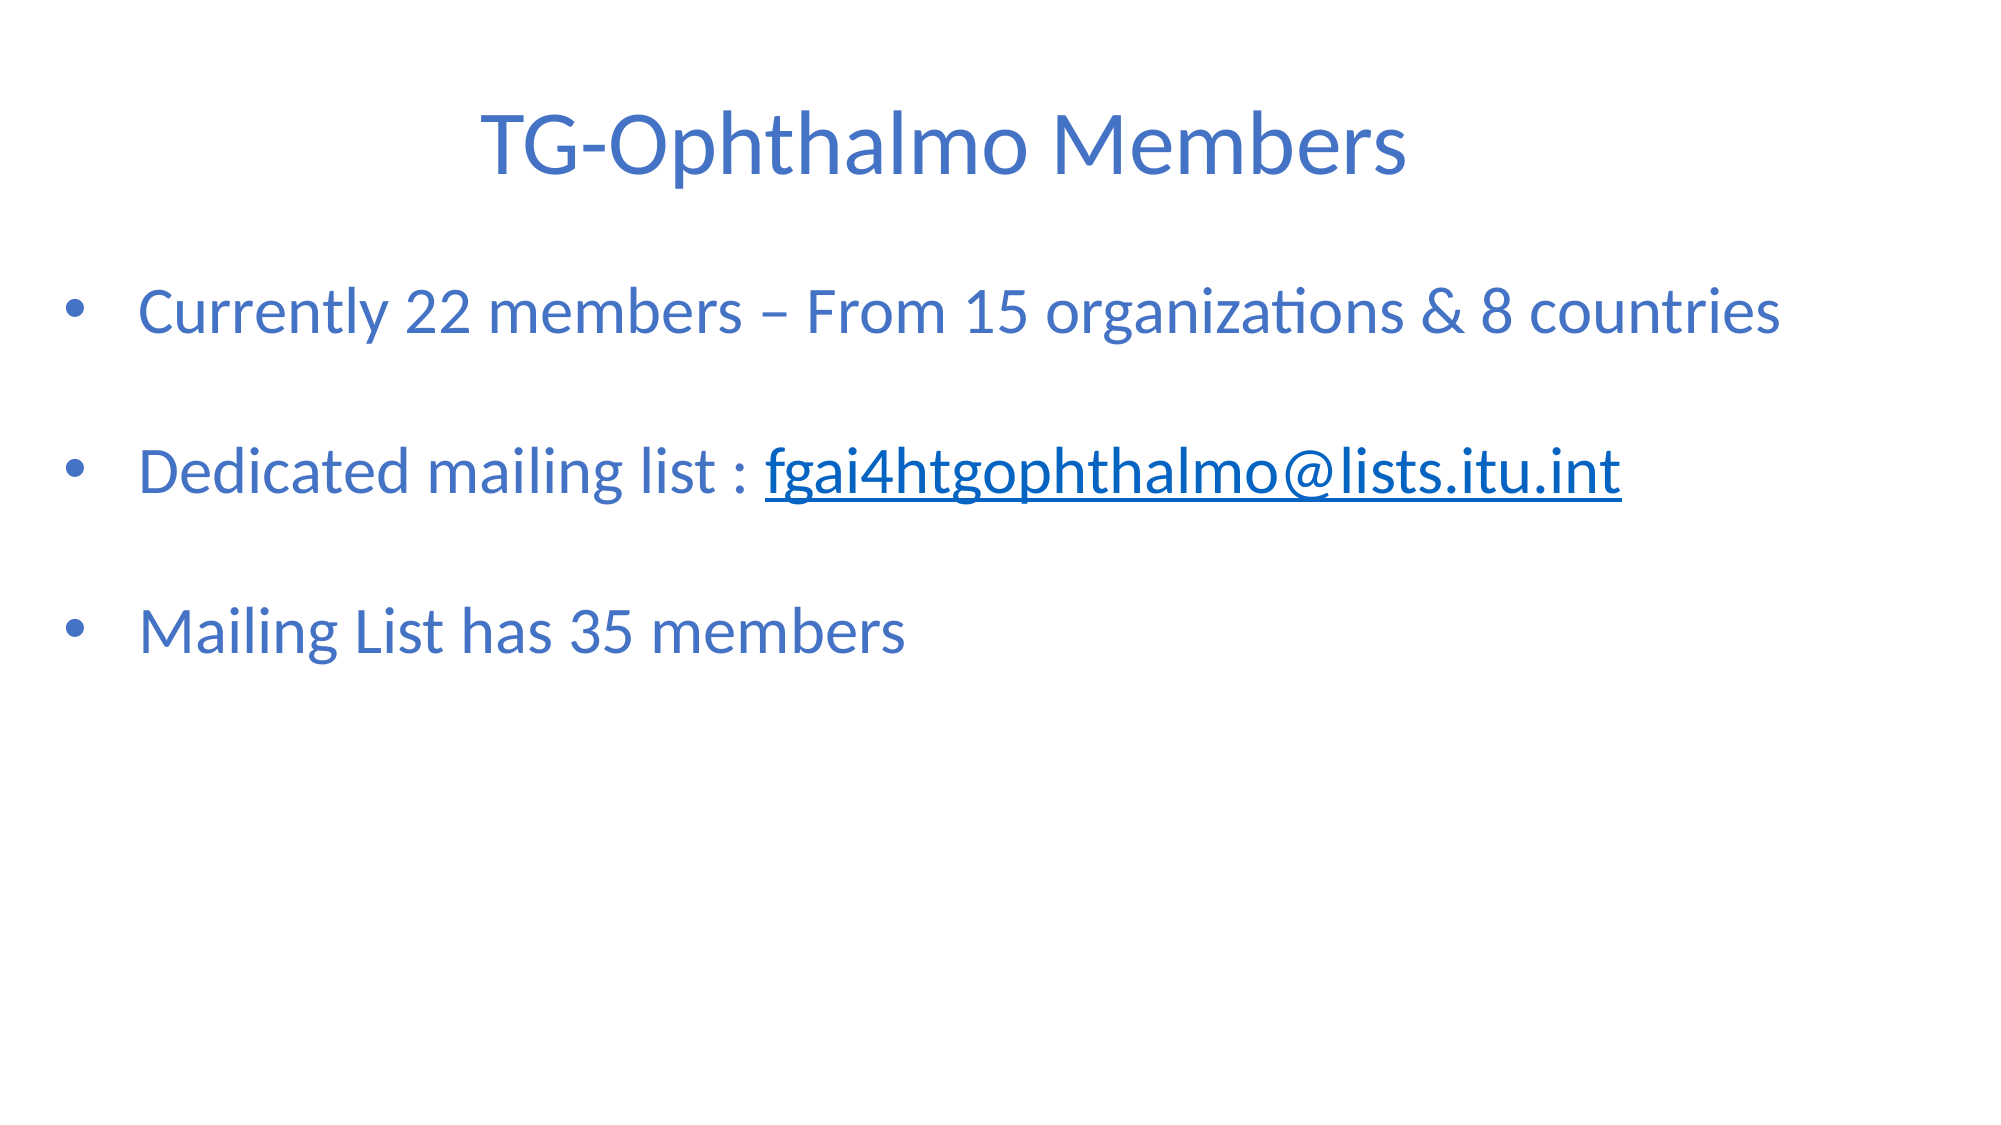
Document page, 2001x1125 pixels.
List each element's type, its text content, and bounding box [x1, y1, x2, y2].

text_box TG-Ophthalmo Members [465, 36, 1572, 254]
text_box Currently 22 members – From 15 organizations & 8 countries Dedicated mailing list : fgai4htgophthalmo@lists.itu.int​ Mailing List has 35 members ​​ [48, 259, 1952, 755]
